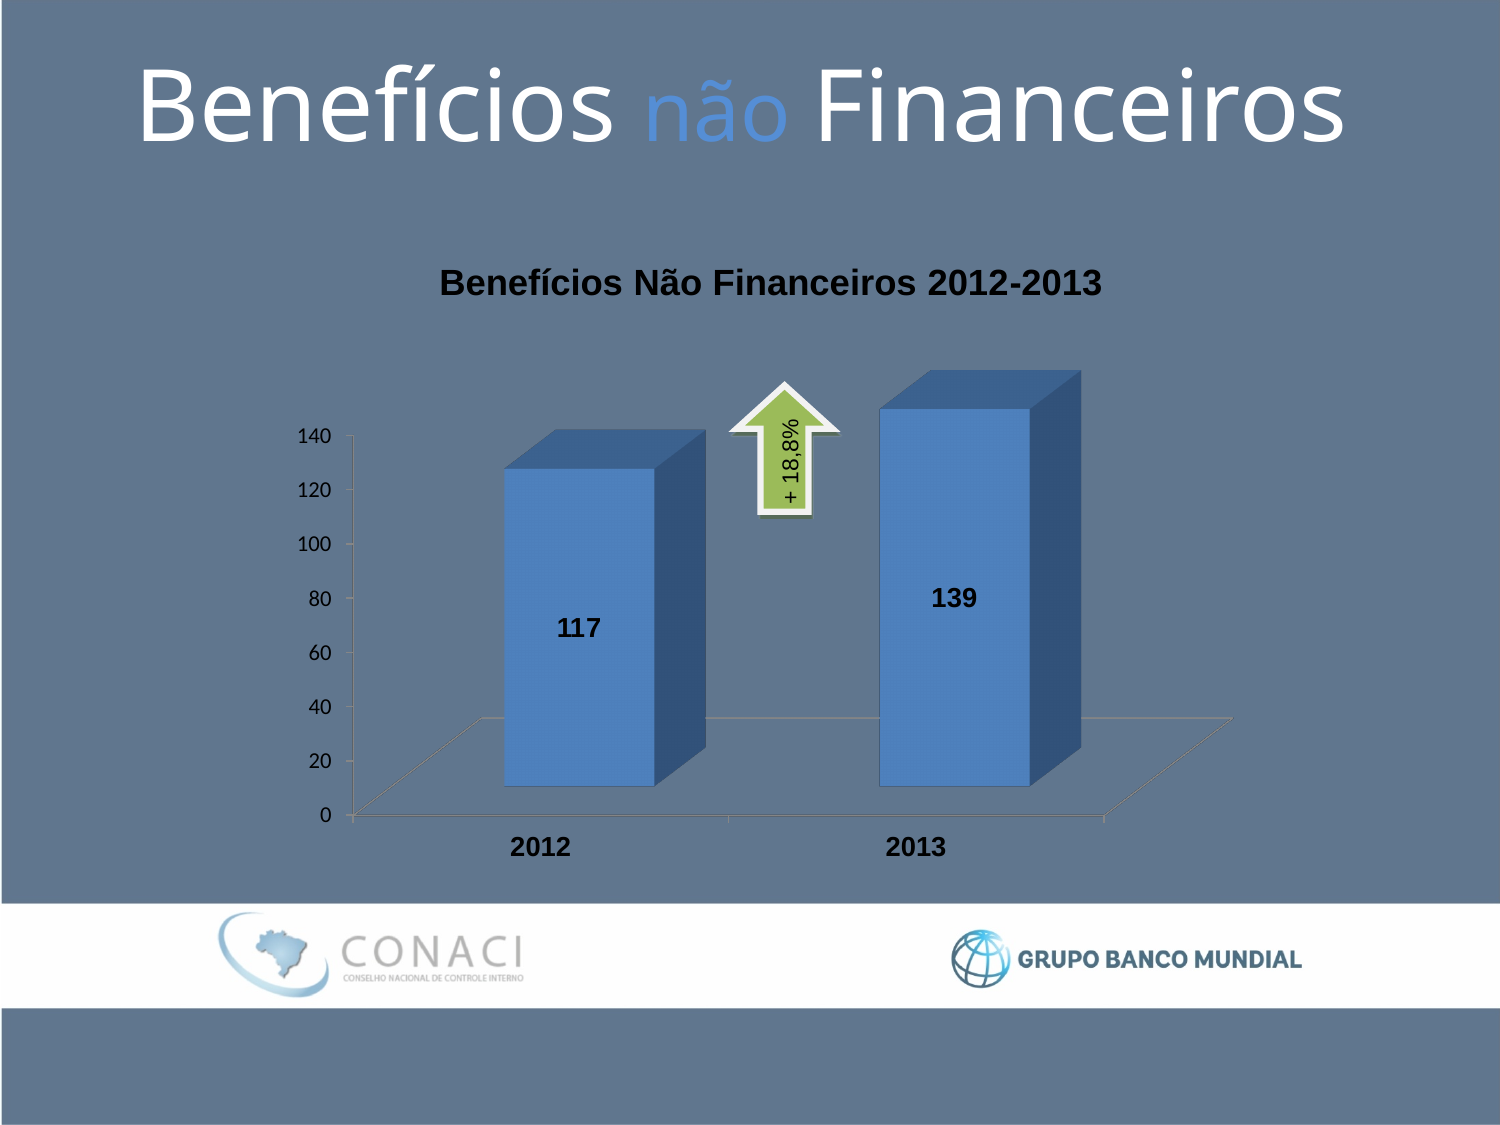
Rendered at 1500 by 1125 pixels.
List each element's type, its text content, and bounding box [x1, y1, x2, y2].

text_box 2013 [0, 0, 1500, 1125]
title Benefícios não Financeiros [0, 7, 1483, 195]
picture [241, 244, 1301, 881]
